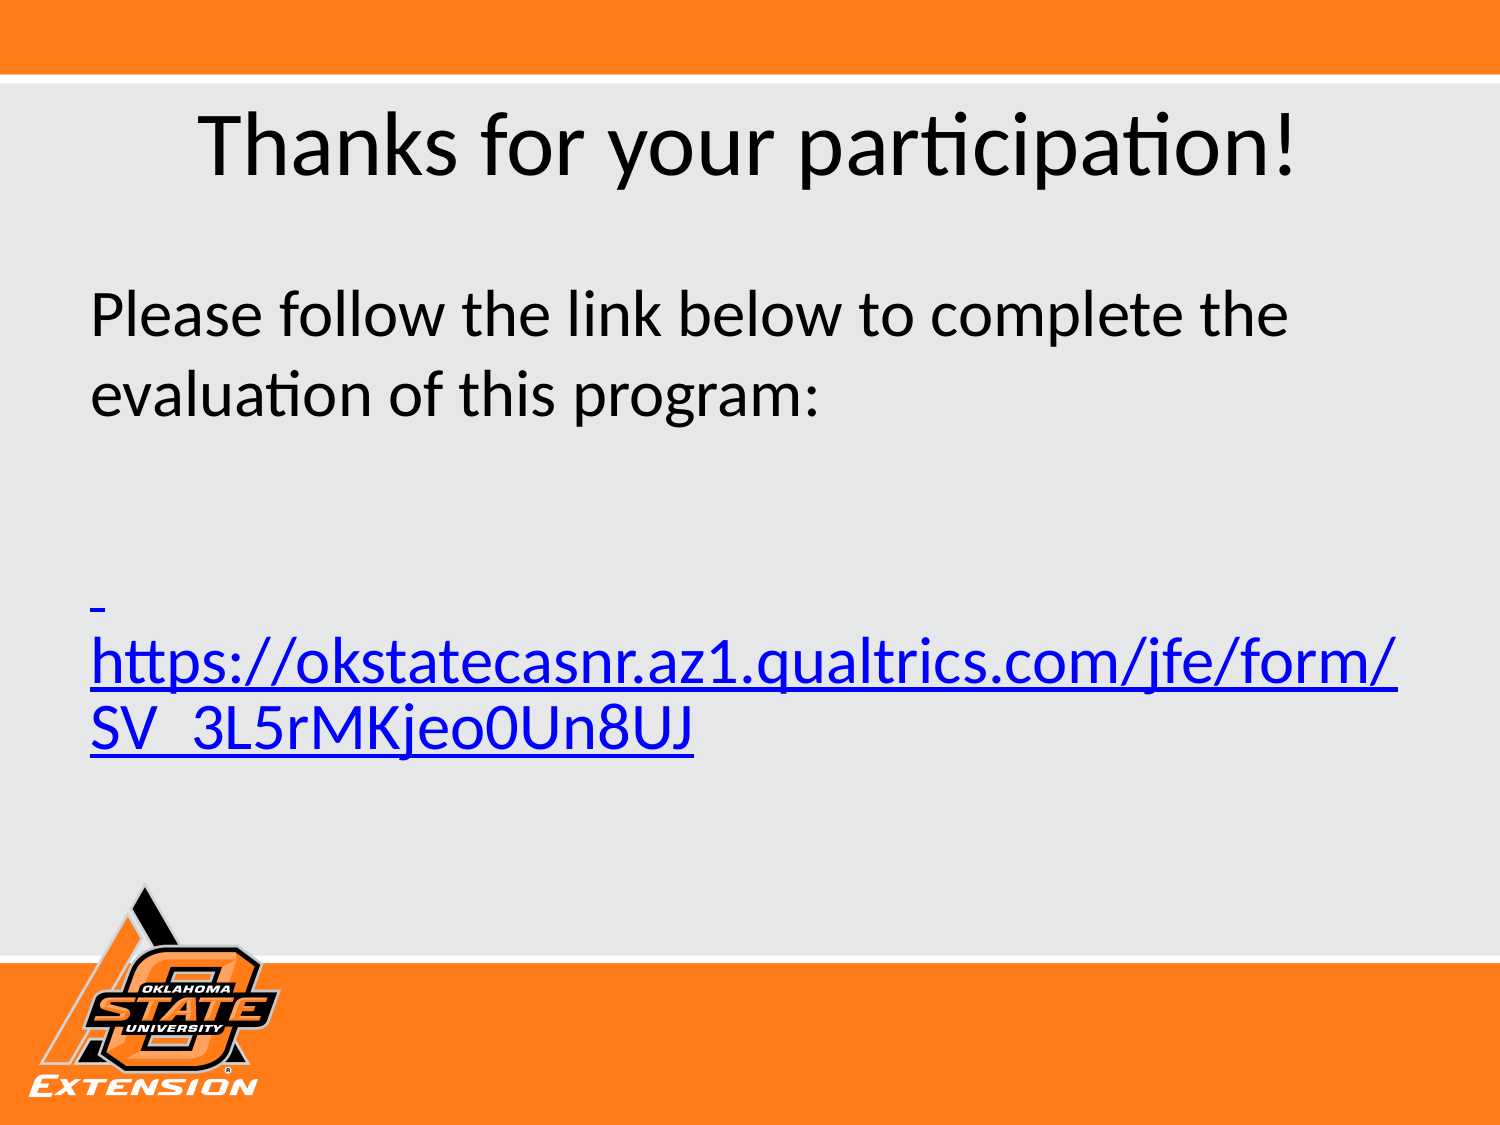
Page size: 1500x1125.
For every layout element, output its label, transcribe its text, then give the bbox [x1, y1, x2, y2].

list Please follow the link below to complete the evaluation of this program: https://okstatecasnr.az1.qualtrics.com/jfe/form/SV_3L5rMKjeo0Un8UJ [75, 262, 1425, 1005]
title Thanks for your participation! [75, 45, 1425, 233]
picture [0, 0, 1500, 1125]
